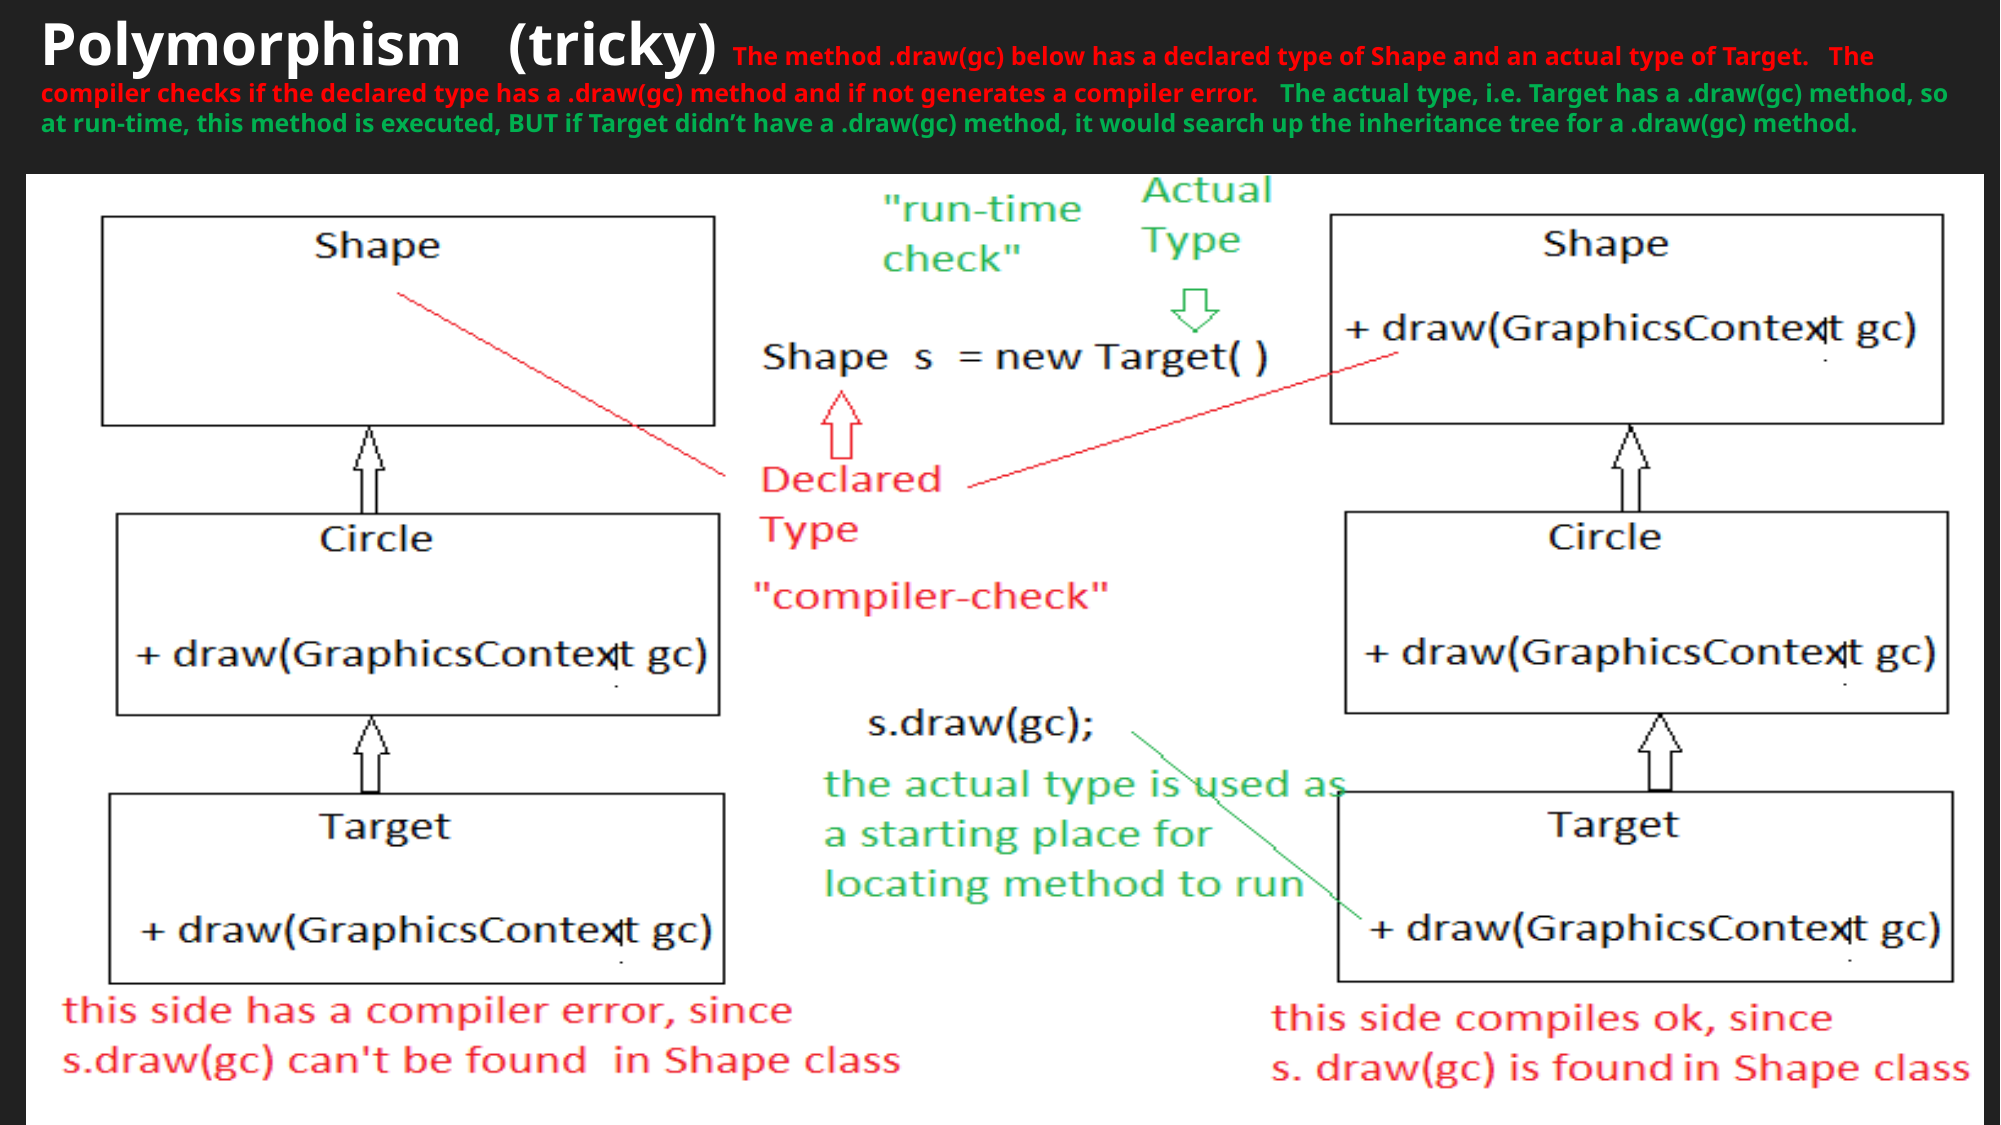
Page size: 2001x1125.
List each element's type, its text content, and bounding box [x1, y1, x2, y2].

picture [25, 174, 1984, 1125]
text_box Polymorphism (tricky) The method .draw(gc) below has a declared type of Shape and an actual type of Target. The compiler checks if the declared type has a .draw(gc) method and if not generates a compiler error. The actual type, i.e. Target has a .draw(gc) method, so at run-time, this method is executed, BUT if Target didn’t have a .draw(gc) method, it would search up the inheritance tree for a .draw(gc) method. [26, 0, 1967, 145]
